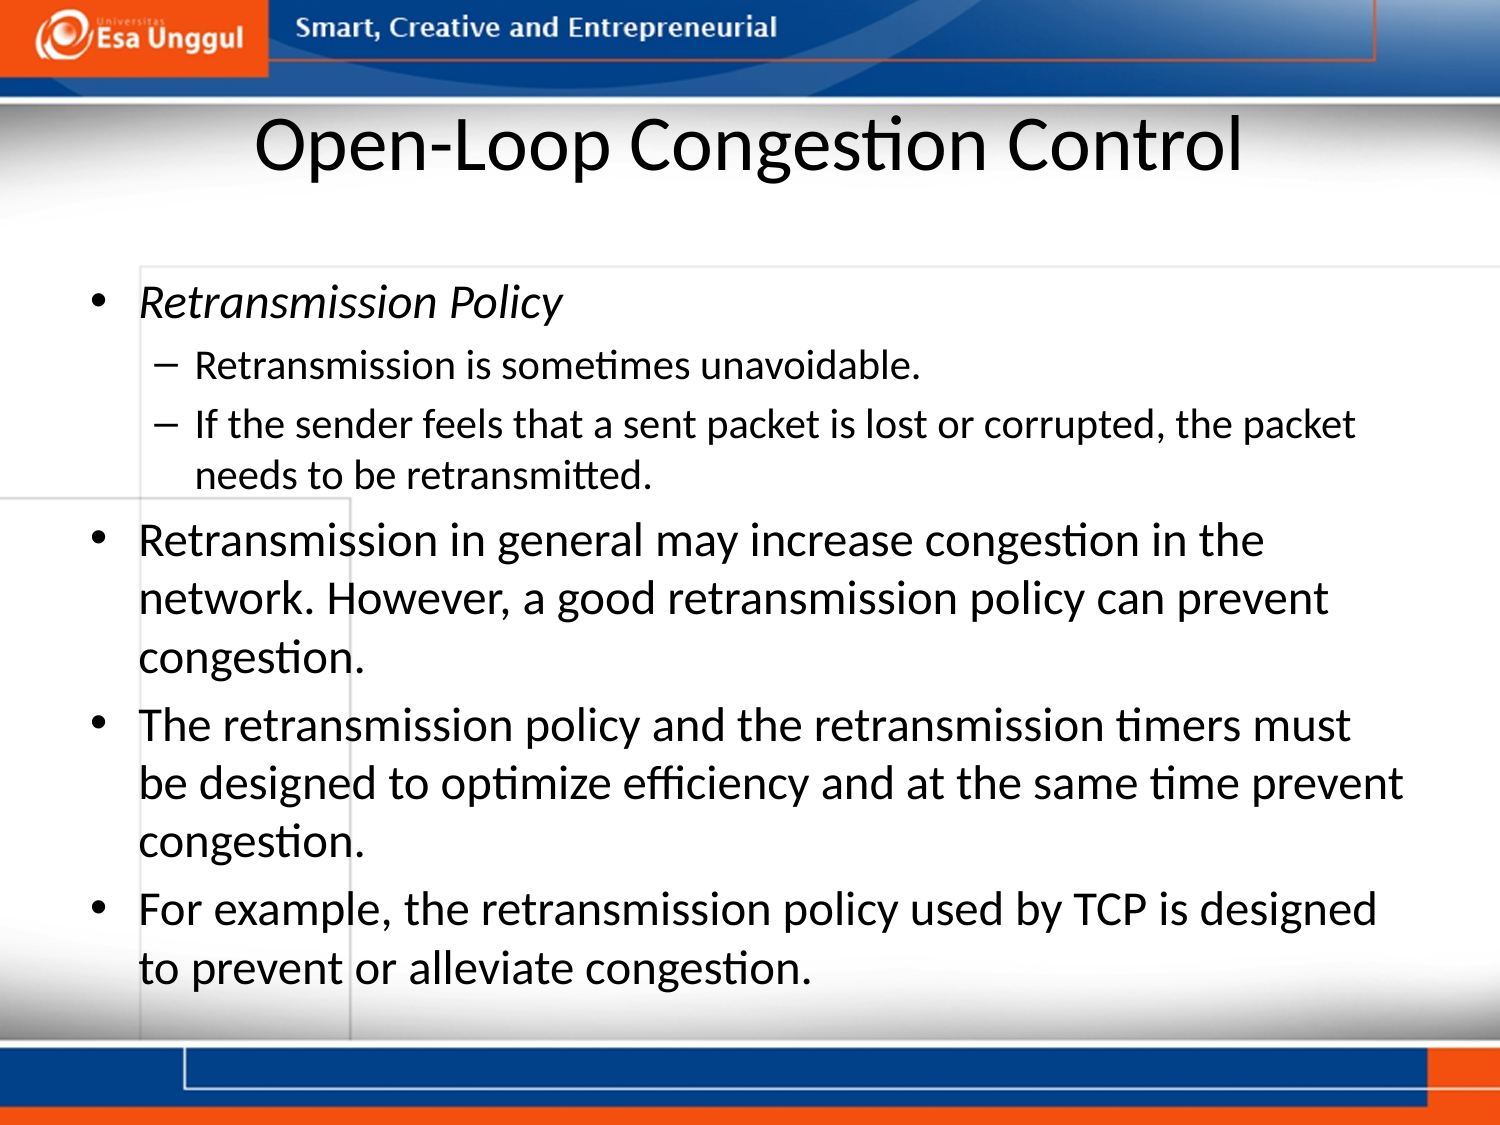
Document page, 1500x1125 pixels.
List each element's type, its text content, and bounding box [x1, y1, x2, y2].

title Open-Loop Congestion Control [75, 45, 1425, 233]
list Retransmission Policy Retransmission is sometimes unavoidable. If the sender feels that a sent packet is lost or corrupted, the packet needs to be retransmitted. Retransmission in general may increase congestion in the network. However, a good retransmission policy can prevent congestion. The retransmission policy and the retransmission timers must be designed to optimize efficiency and at the same time prevent congestion. For example, the retransmission policy used by TCP is designed to prevent or alleviate congestion. [75, 262, 1425, 1005]
picture [0, 0, 1500, 1125]
